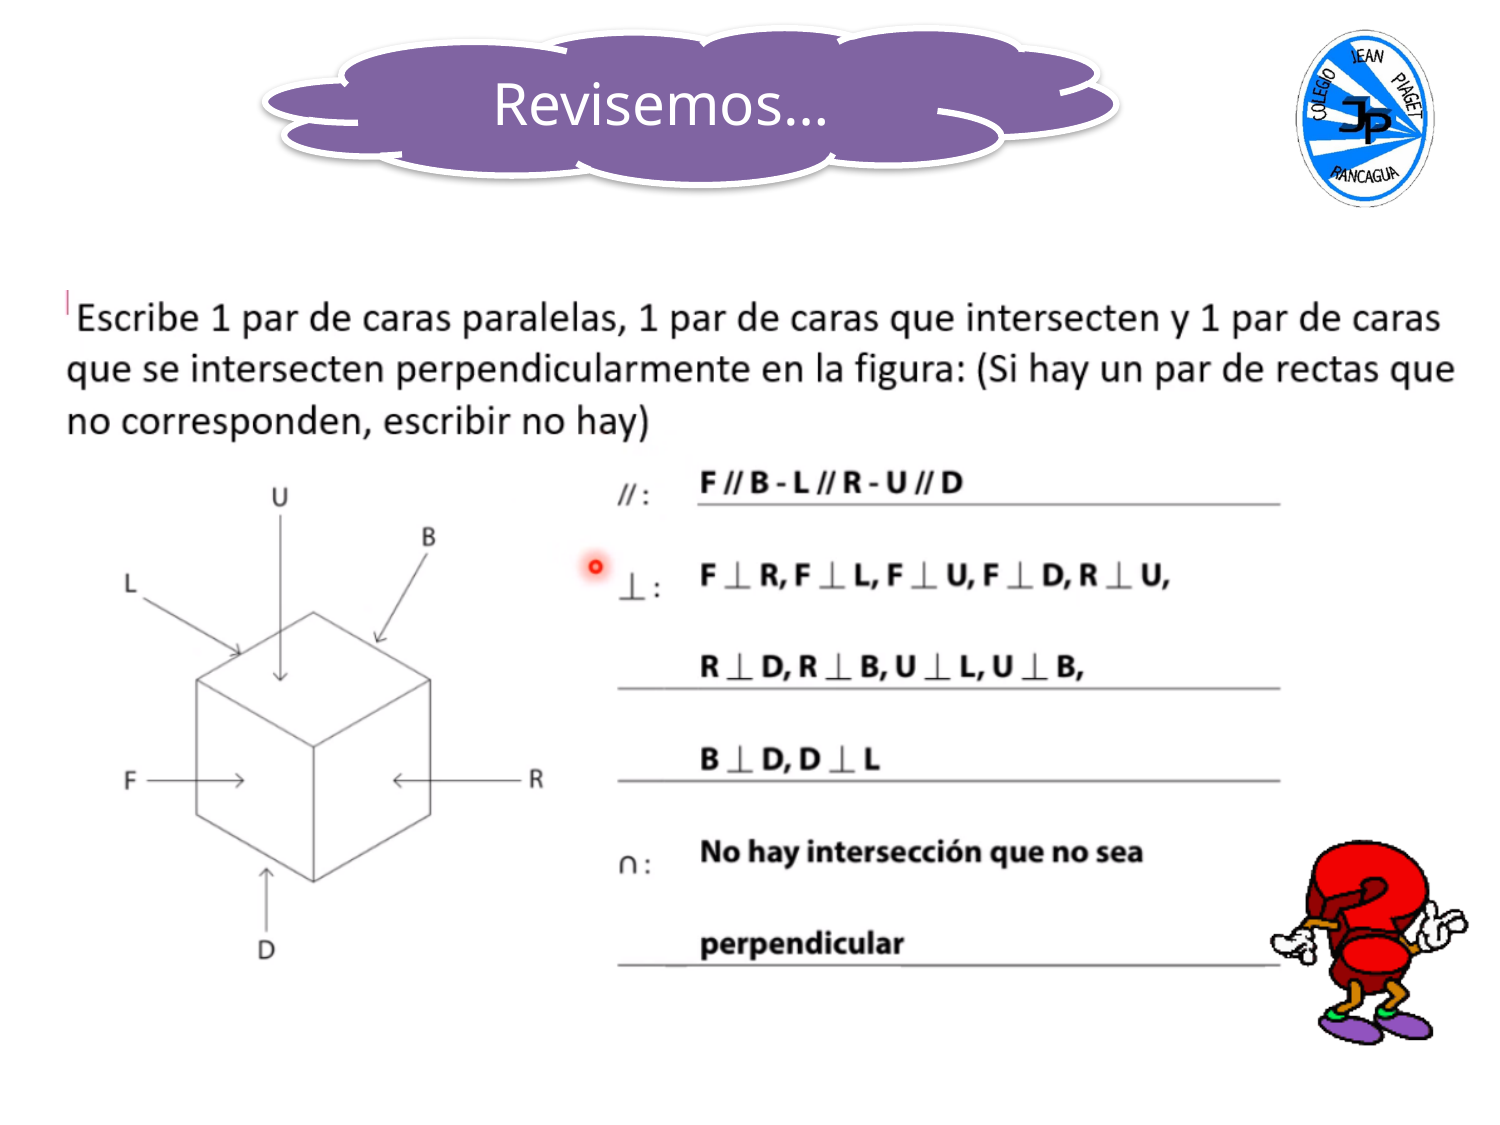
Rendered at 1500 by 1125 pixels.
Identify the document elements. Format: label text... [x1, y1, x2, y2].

picture [1263, 27, 1475, 210]
text_box Revisemos… [261, 24, 1120, 189]
picture [47, 290, 1500, 1055]
